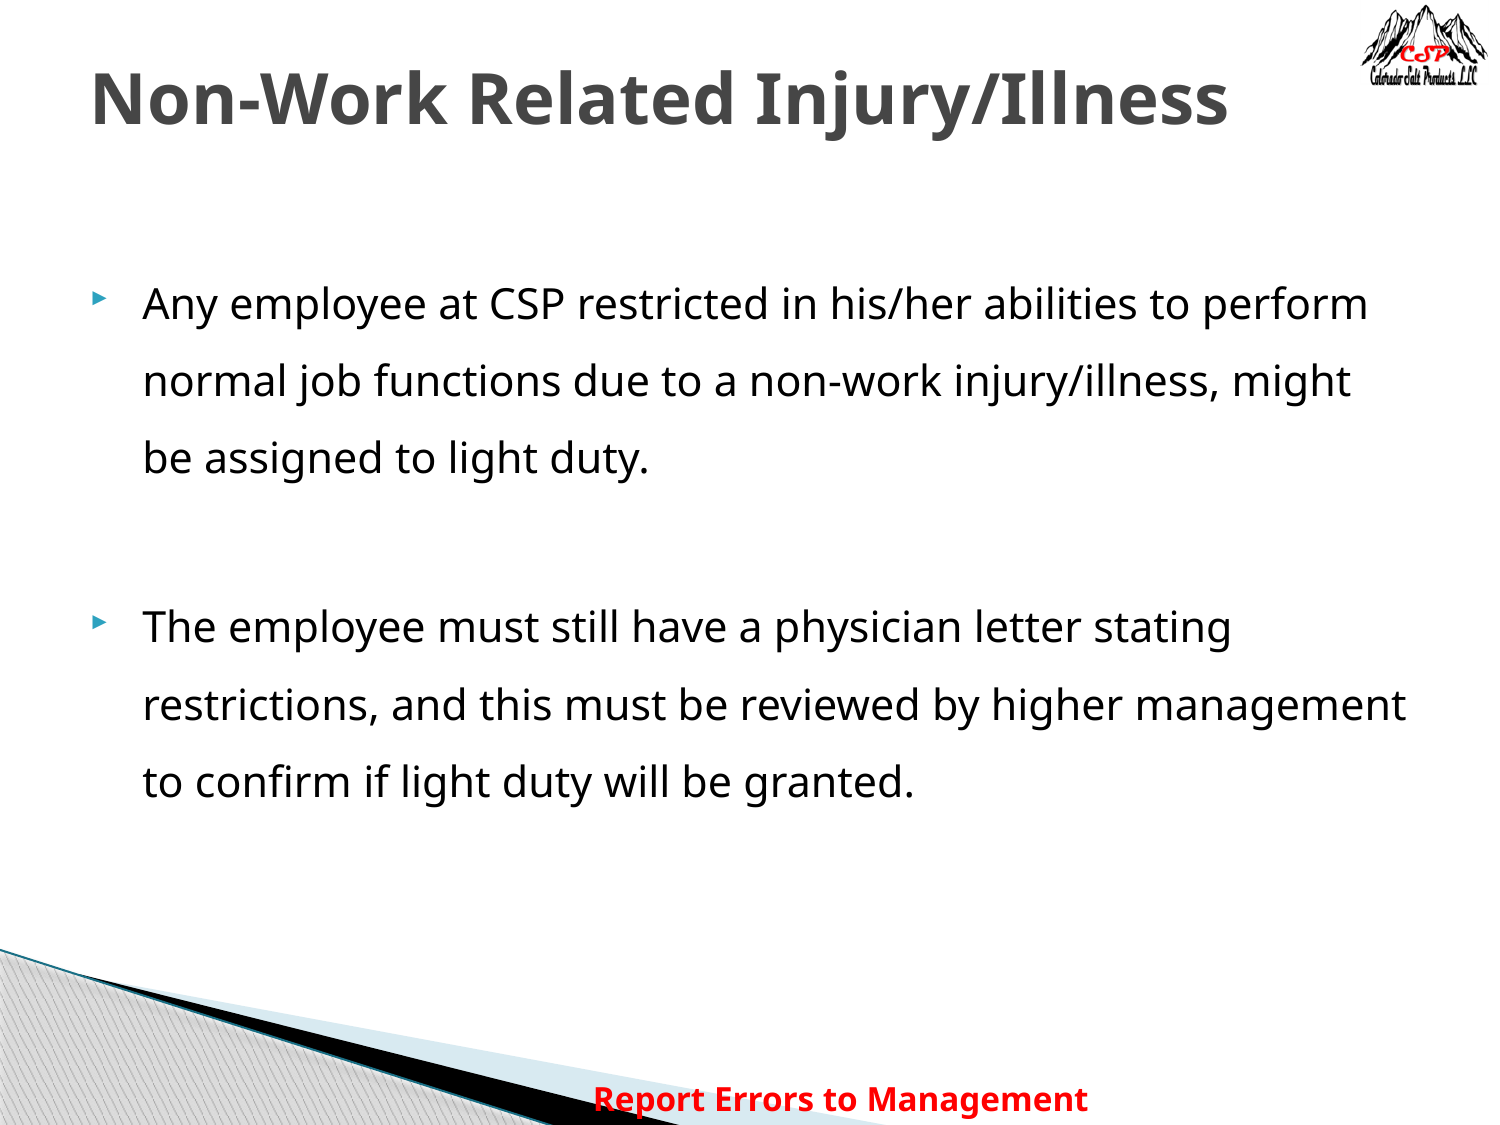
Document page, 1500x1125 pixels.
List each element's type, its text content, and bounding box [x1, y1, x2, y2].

picture [1354, 0, 1500, 86]
footer Report Errors to Management [375, 999, 1105, 1125]
title Non-Work Related Injury/Illness [75, 45, 1425, 233]
list Any employee at CSP restricted in his/her abilities to perform normal job functions due to a non-work injury/illness, might be assigned to light duty. The employee must still have a physician letter stating restrictions, and this must be reviewed by higher management to confirm if light duty will be granted. [74, 242, 1426, 986]
